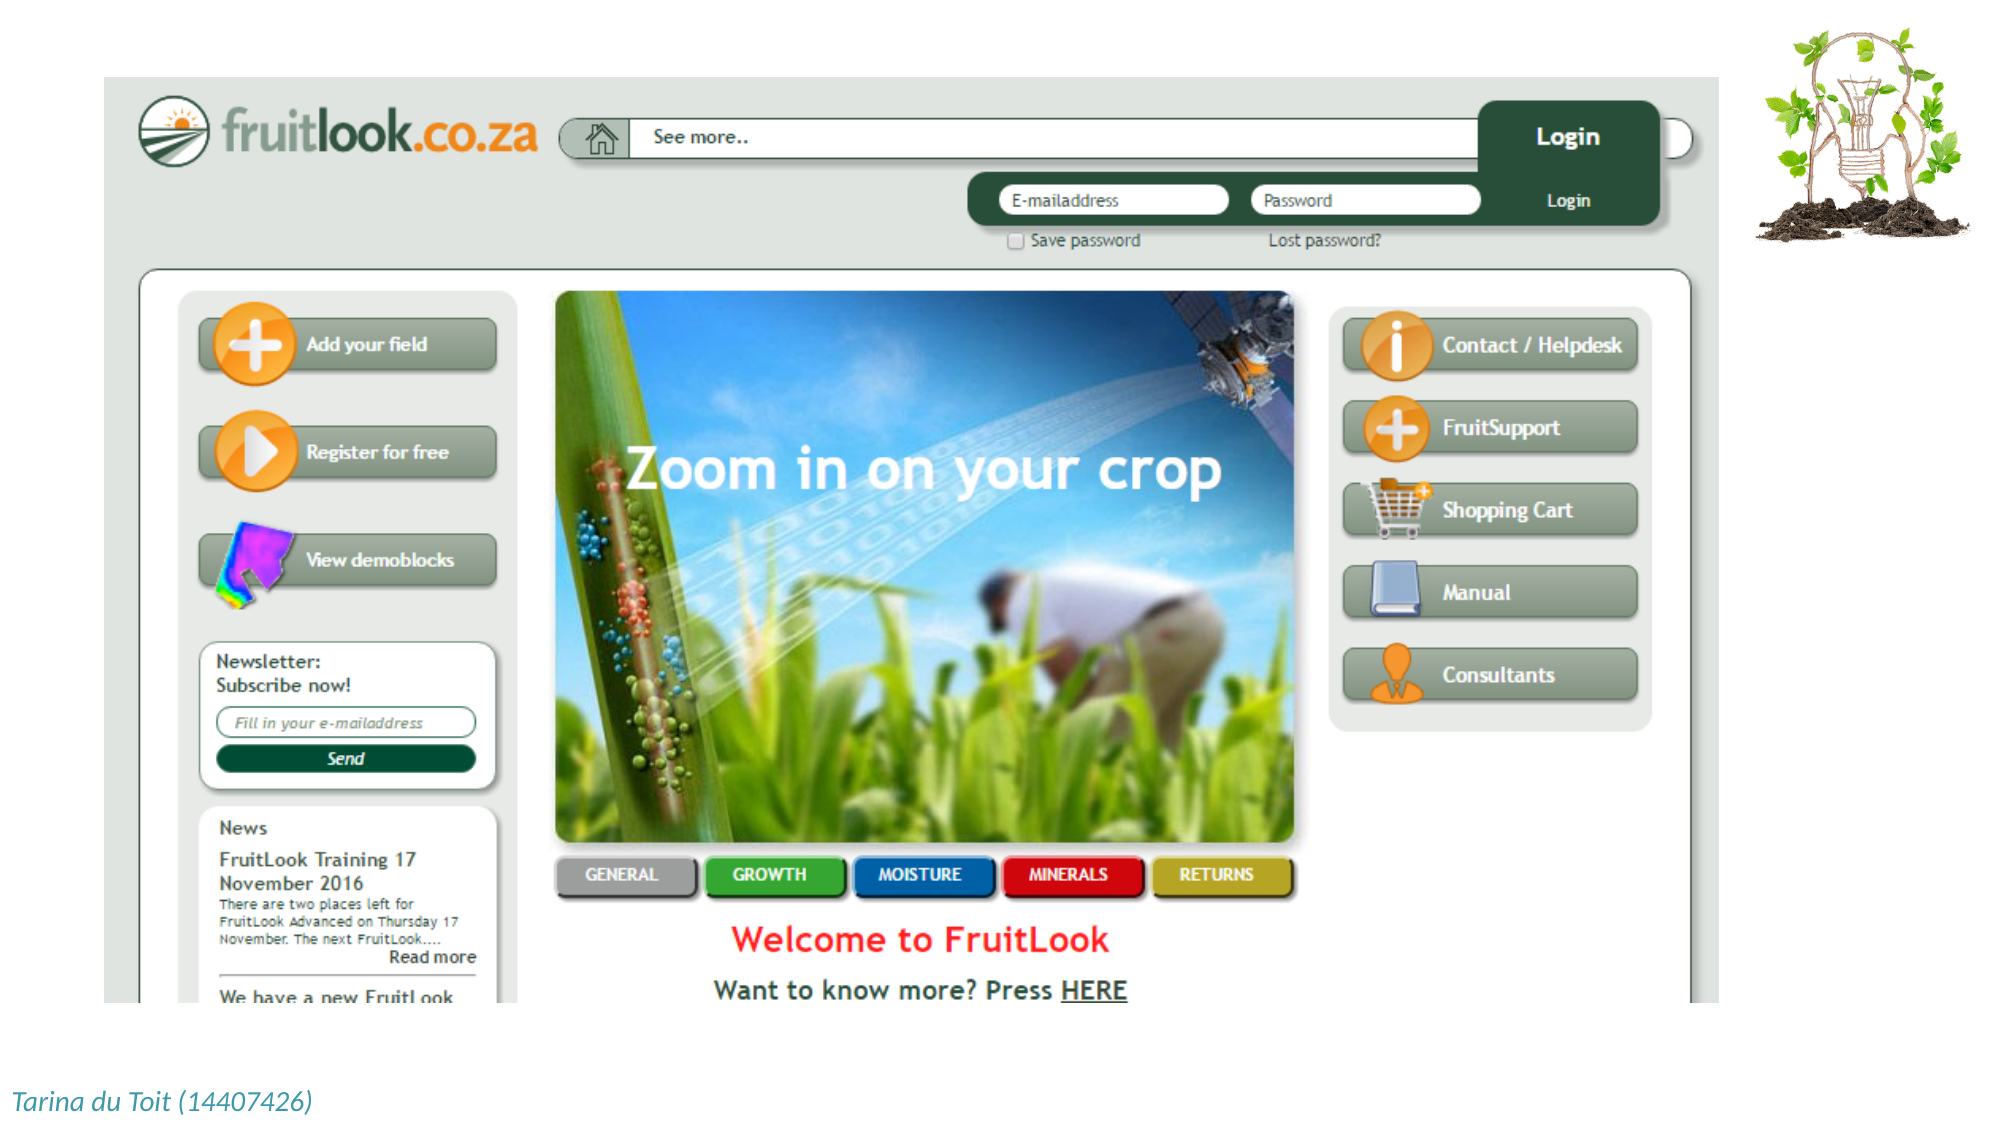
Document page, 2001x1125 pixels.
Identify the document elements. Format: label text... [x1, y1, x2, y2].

text_box Tarina du Toit (14407426) [0, 1074, 639, 1125]
picture [1747, 17, 1978, 253]
picture [104, 77, 1719, 1003]
